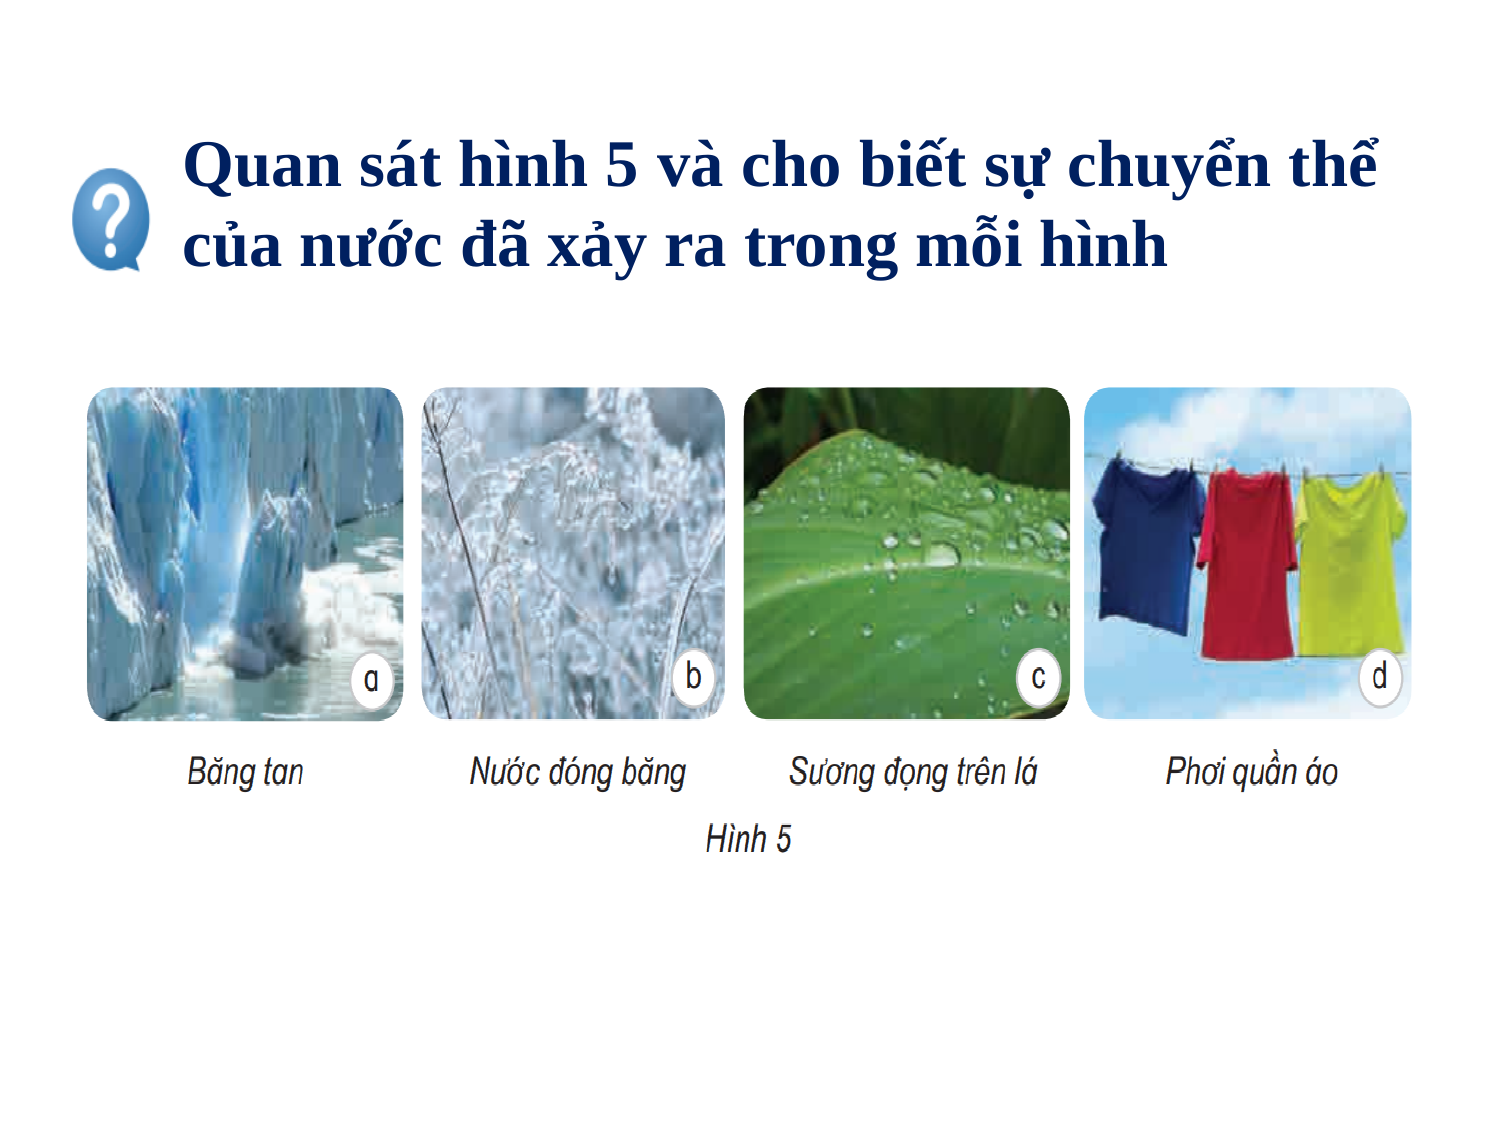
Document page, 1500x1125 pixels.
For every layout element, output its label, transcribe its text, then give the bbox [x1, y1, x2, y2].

text_box Quan sát hình 5 và cho biết sự chuyển thể của nước đã xảy ra trong mỗi hình [168, 112, 1395, 288]
picture [78, 378, 1412, 869]
picture [50, 166, 155, 291]
